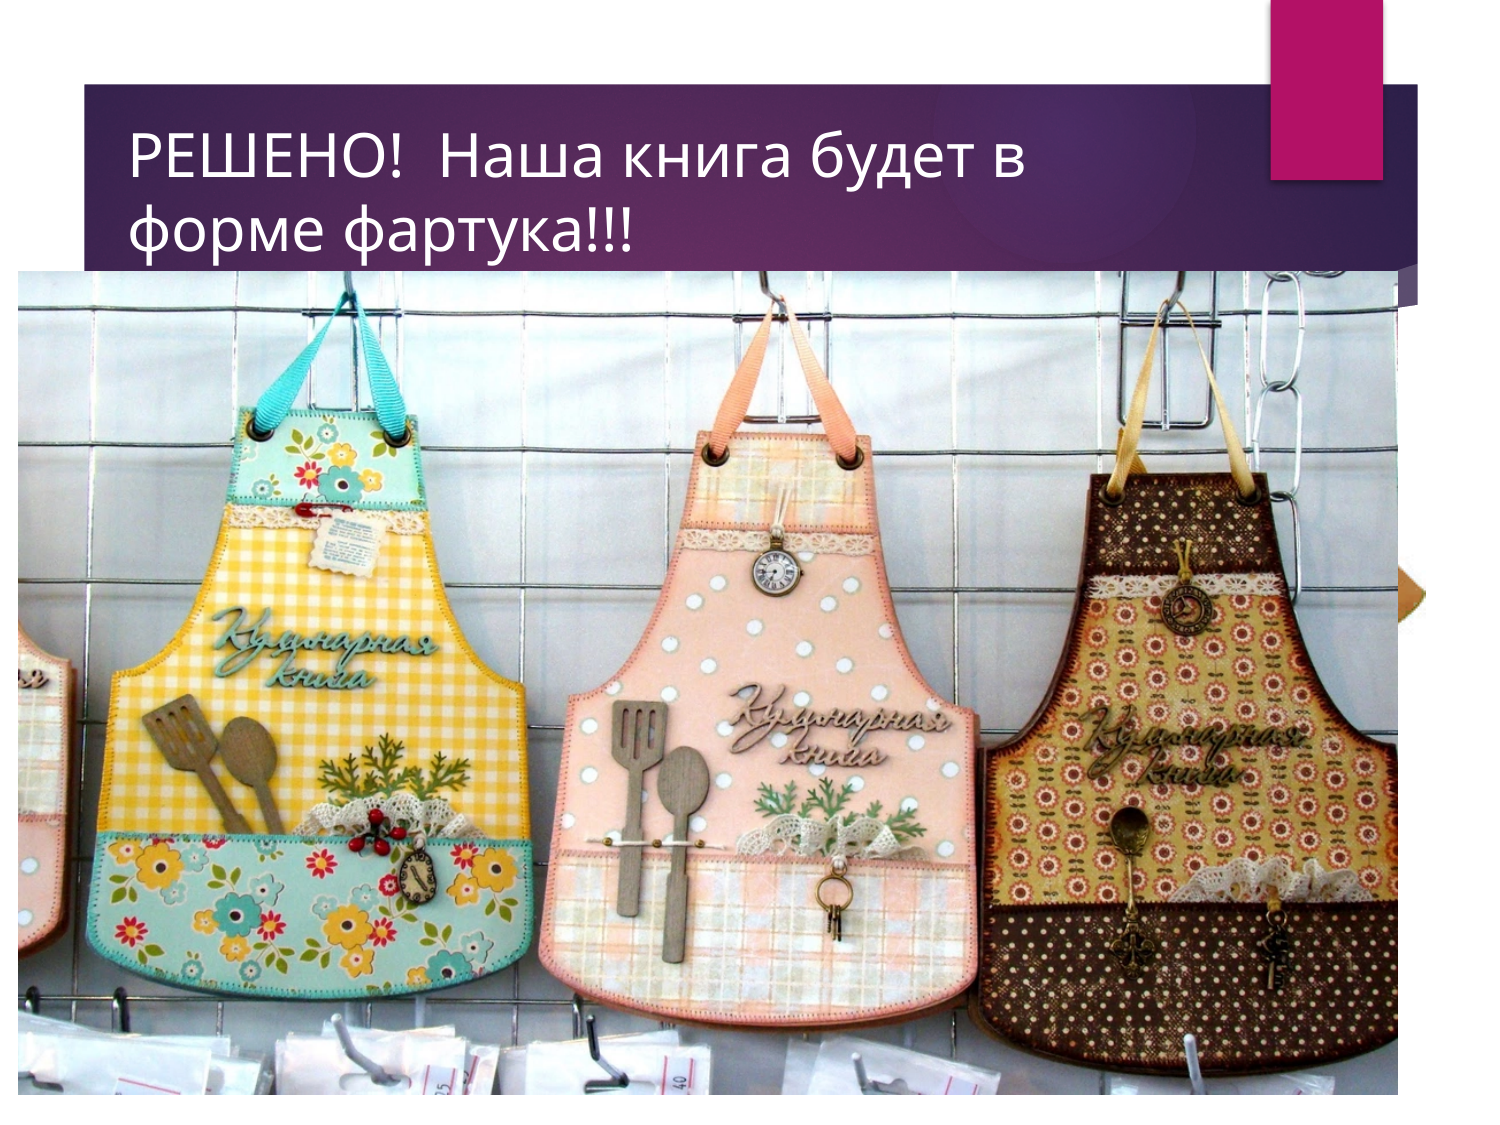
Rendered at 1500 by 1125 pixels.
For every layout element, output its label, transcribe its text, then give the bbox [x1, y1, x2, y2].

picture [18, 270, 1426, 1095]
title РЕШЕНО! Наша книга будет в форме фартука!!! [112, 108, 1117, 269]
